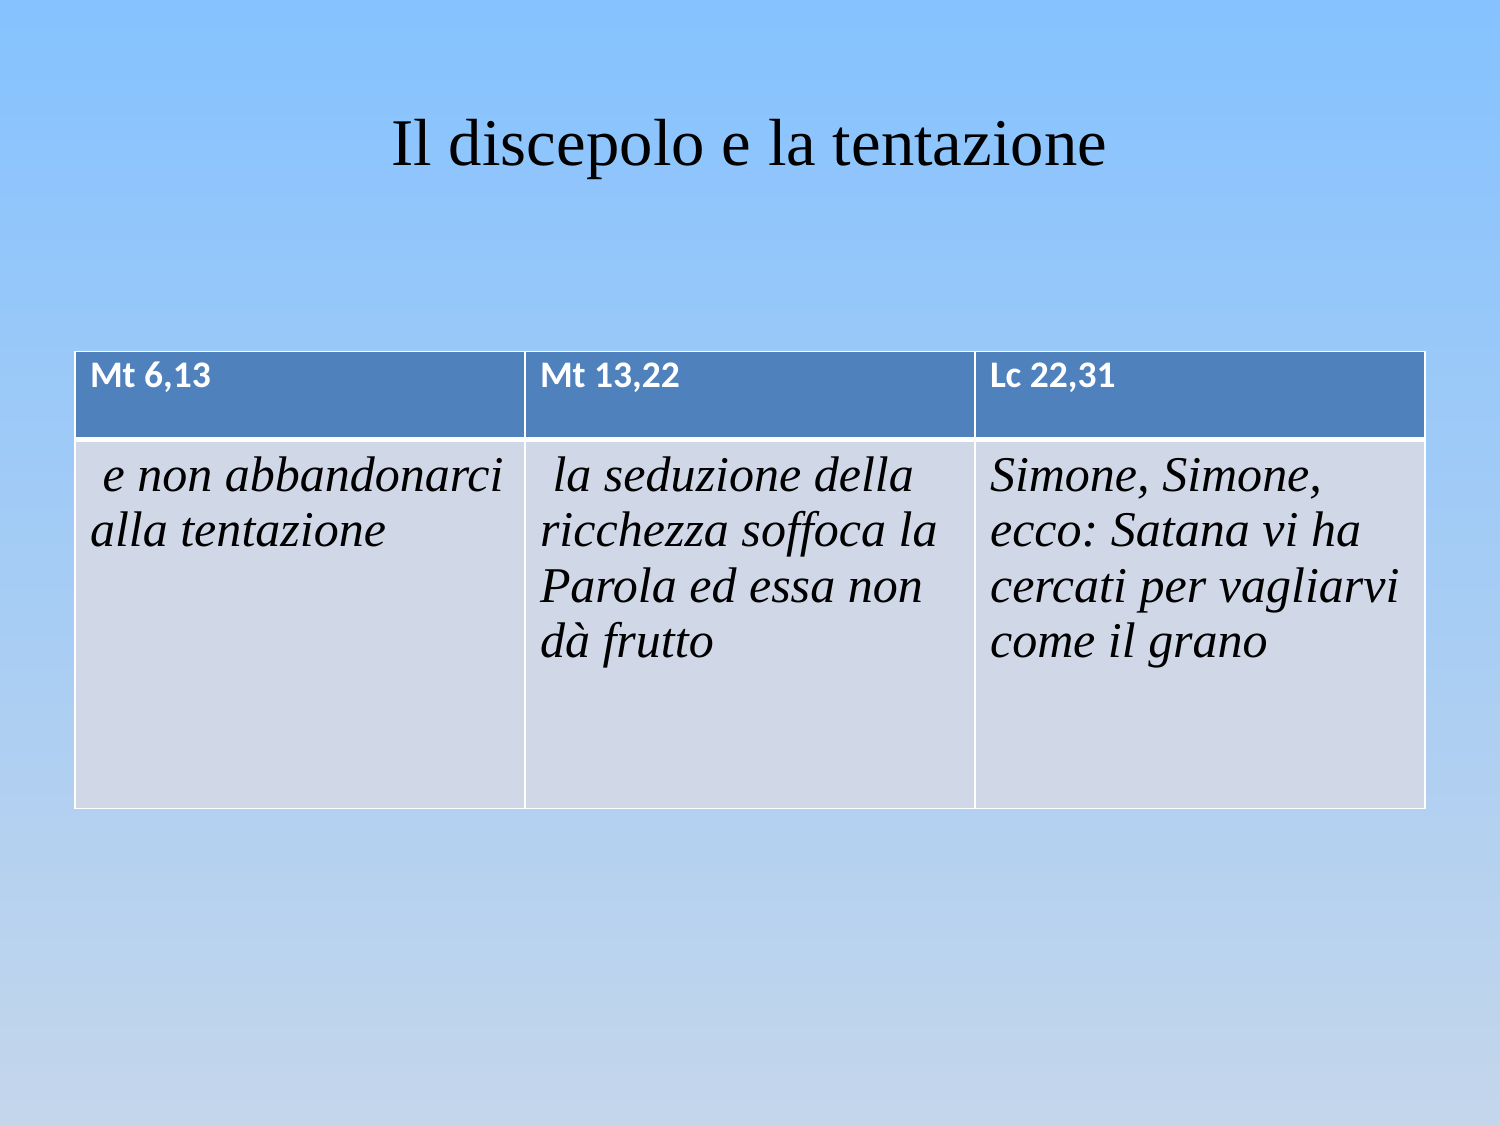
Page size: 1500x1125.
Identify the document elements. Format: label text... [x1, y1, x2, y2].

table_cell e non abbandonarci alla tentazione [76, 442, 524, 808]
table_header Mt 13,22 [526, 352, 974, 437]
table_header Lc 22,31 [976, 352, 1424, 437]
table_cell la seduzione della ricchezza soffoca la Parola ed essa non dà frutto [526, 442, 974, 808]
table_cell Simone, Simone, ecco: Satana vi ha cercati per vagliarvi come il grano [976, 442, 1424, 808]
title Il discepolo e la tentazione [75, 45, 1425, 233]
table_header Mt 6,13 [76, 352, 524, 437]
